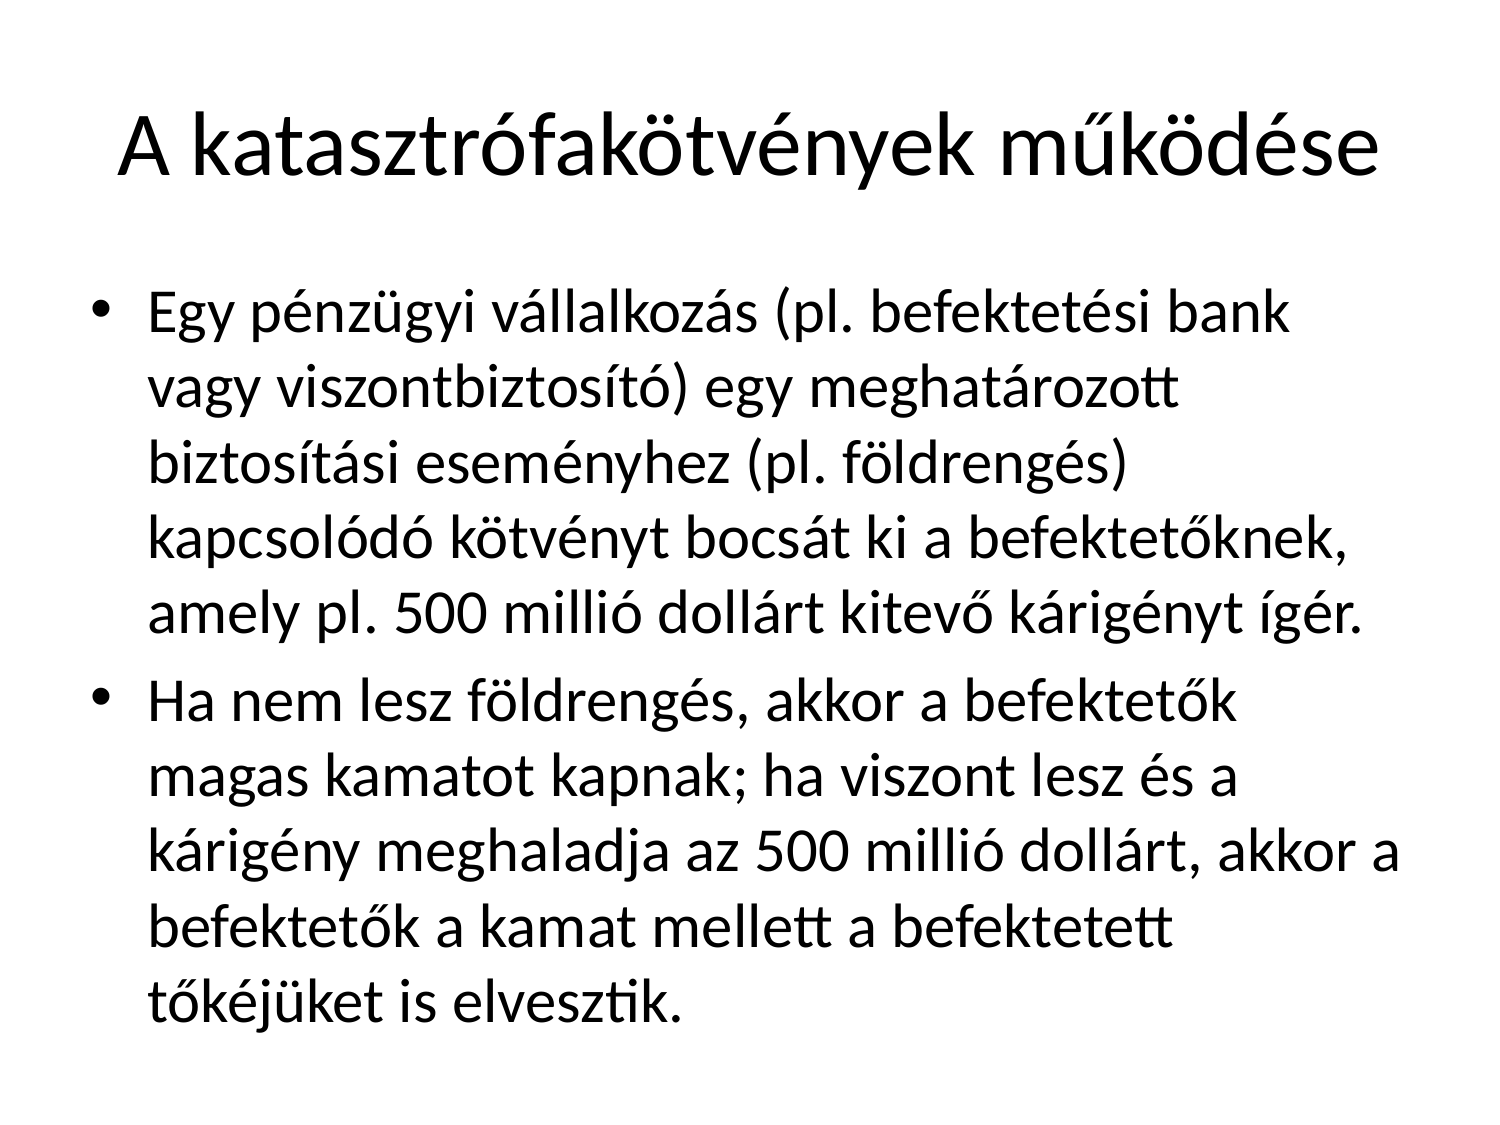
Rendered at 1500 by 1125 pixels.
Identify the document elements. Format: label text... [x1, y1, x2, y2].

title A katasztrófakötvények működése [75, 45, 1425, 233]
list Egy pénzügyi vállalkozás (pl. befektetési bank vagy viszontbiztosító) egy meghatározott biztosítási eseményhez (pl. földrengés) kapcsolódó kötvényt bocsát ki a befektetőknek, amely pl. 500 millió dollárt kitevő kárigényt ígér. Ha nem lesz földrengés, akkor a befektetők magas kamatot kapnak; ha viszont lesz és a kárigény meghaladja az 500 millió dollárt, akkor a befektetők a kamat mellett a befektetett tőkéjüket is elvesztik. [75, 262, 1425, 1059]
